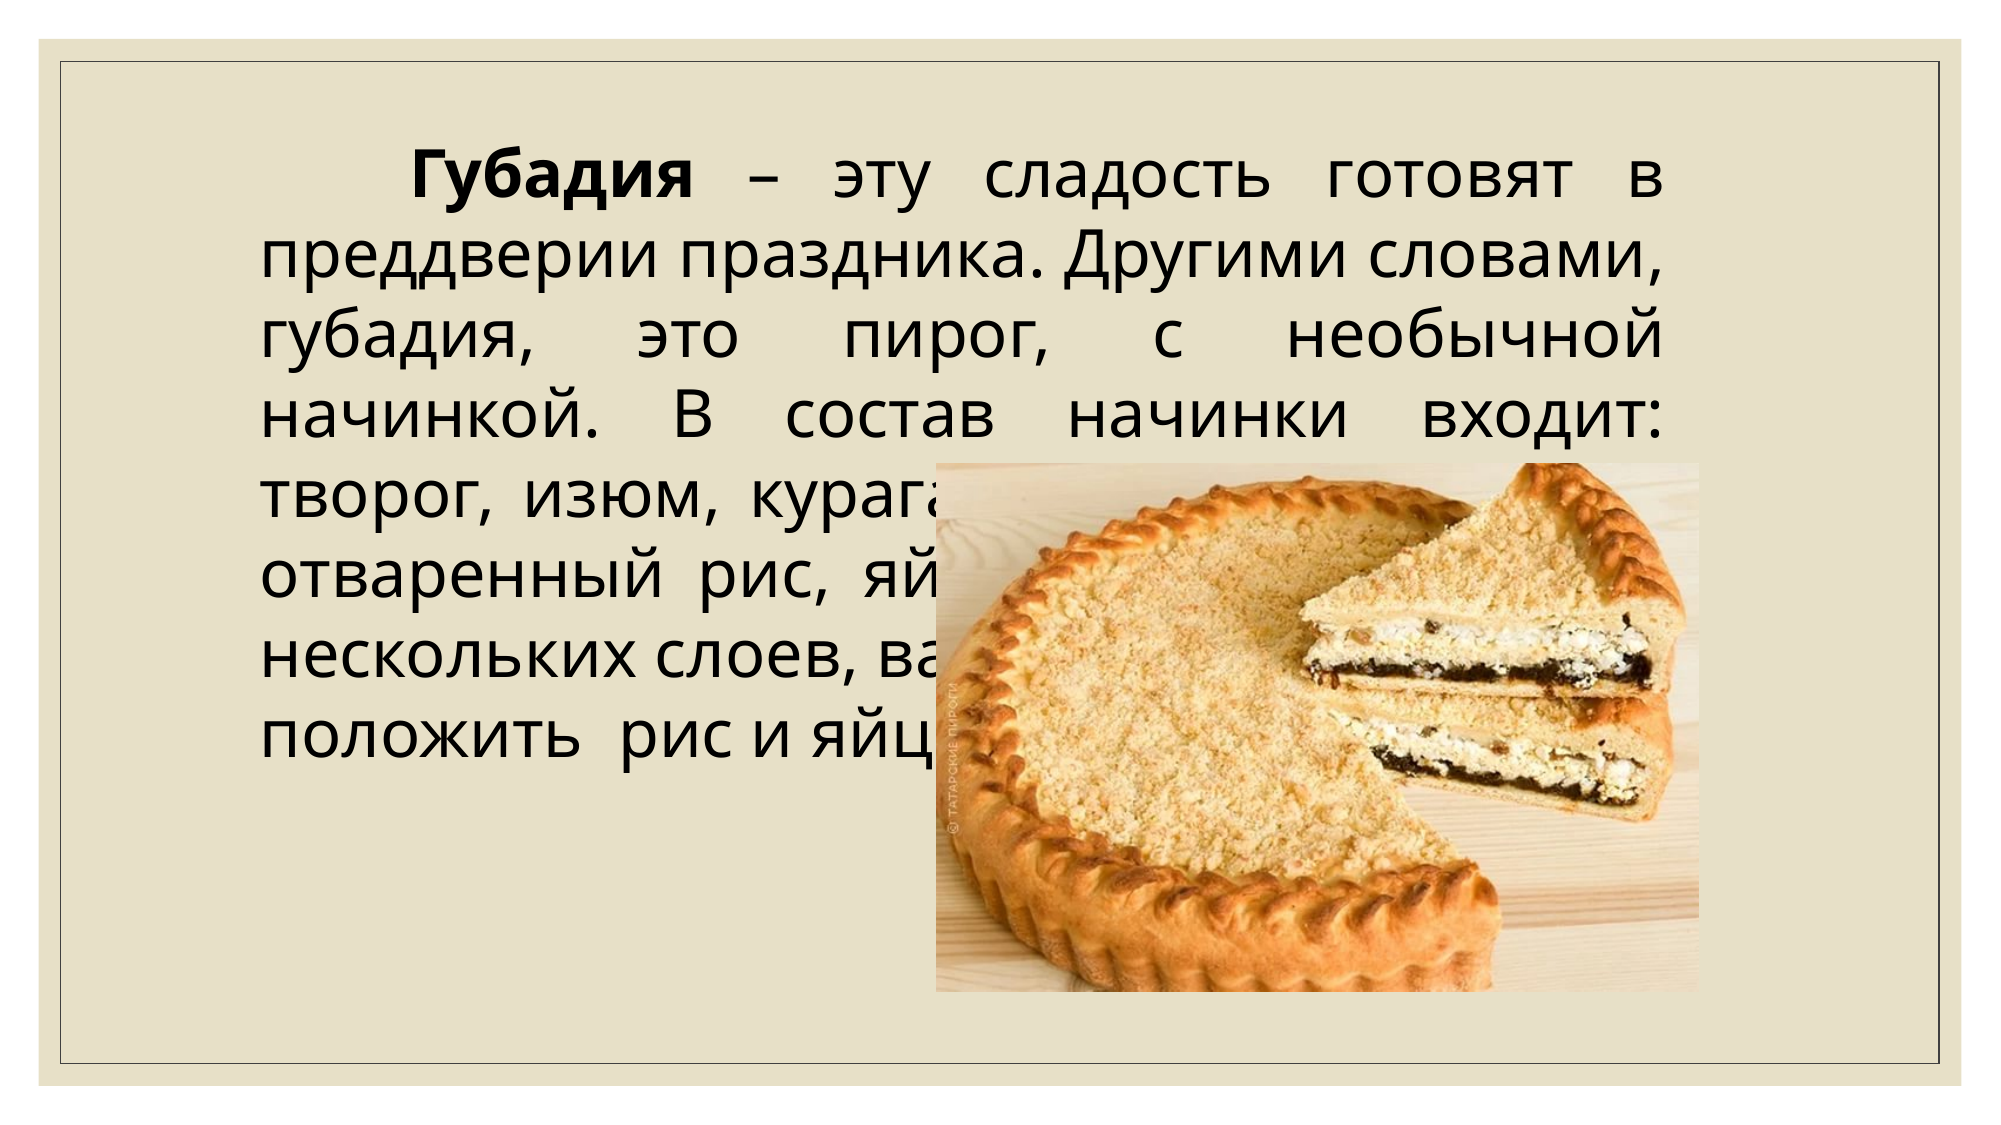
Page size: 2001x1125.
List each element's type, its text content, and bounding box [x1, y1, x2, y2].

picture [936, 463, 1699, 992]
text_box Губадия – эту сладость готовят в преддверии праздника. Другими словами, губадия, это пирог, с необычной начинкой. В состав начинки входит: творог, изюм, курага, чернослив, хорошо отваренный рис, яйца. Пирог состоит из нескольких слоев, важно, положить рис и яйца в конце [244, 123, 1682, 779]
